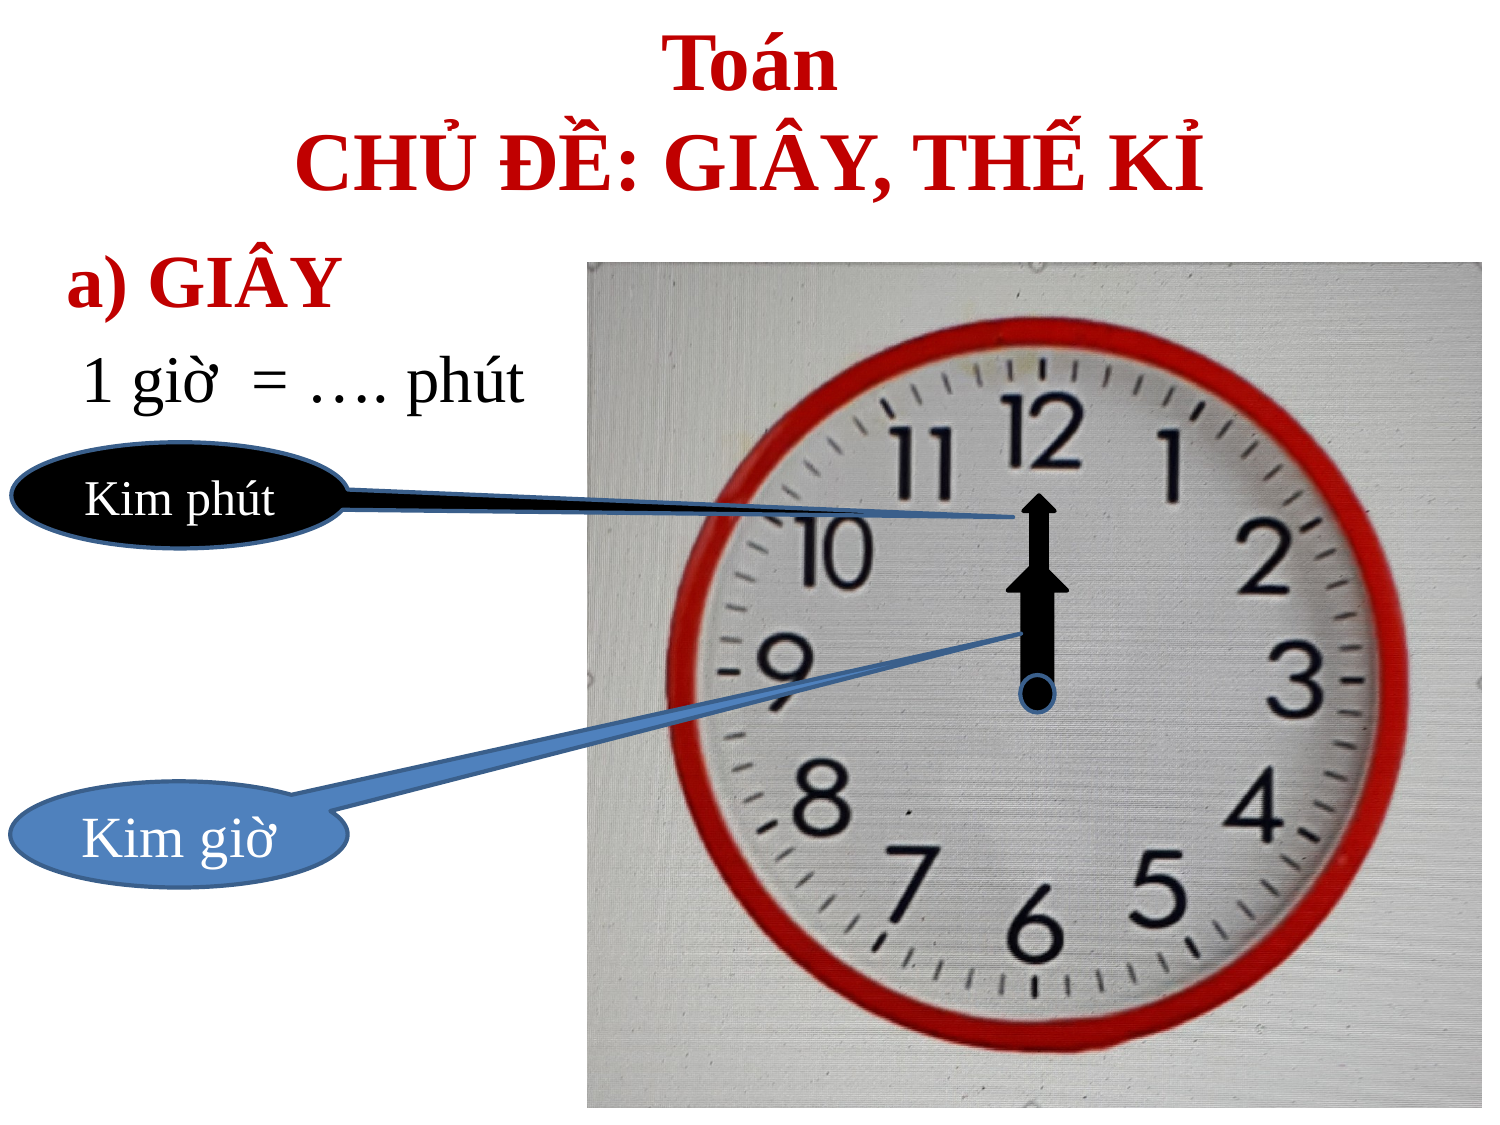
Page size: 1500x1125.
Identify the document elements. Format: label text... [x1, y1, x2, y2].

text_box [1015, 495, 1063, 901]
text_box Kim giờ [8, 728, 582, 890]
text_box a) GIÂY [51, 225, 359, 330]
text_box Kim phút [9, 440, 582, 551]
text_box 1 giờ = …. phút [66, 328, 582, 424]
text_box Toán CHỦ ĐỀ: GIÂY, THẾ KỈ [99, 0, 1400, 215]
picture [587, 262, 1482, 1109]
